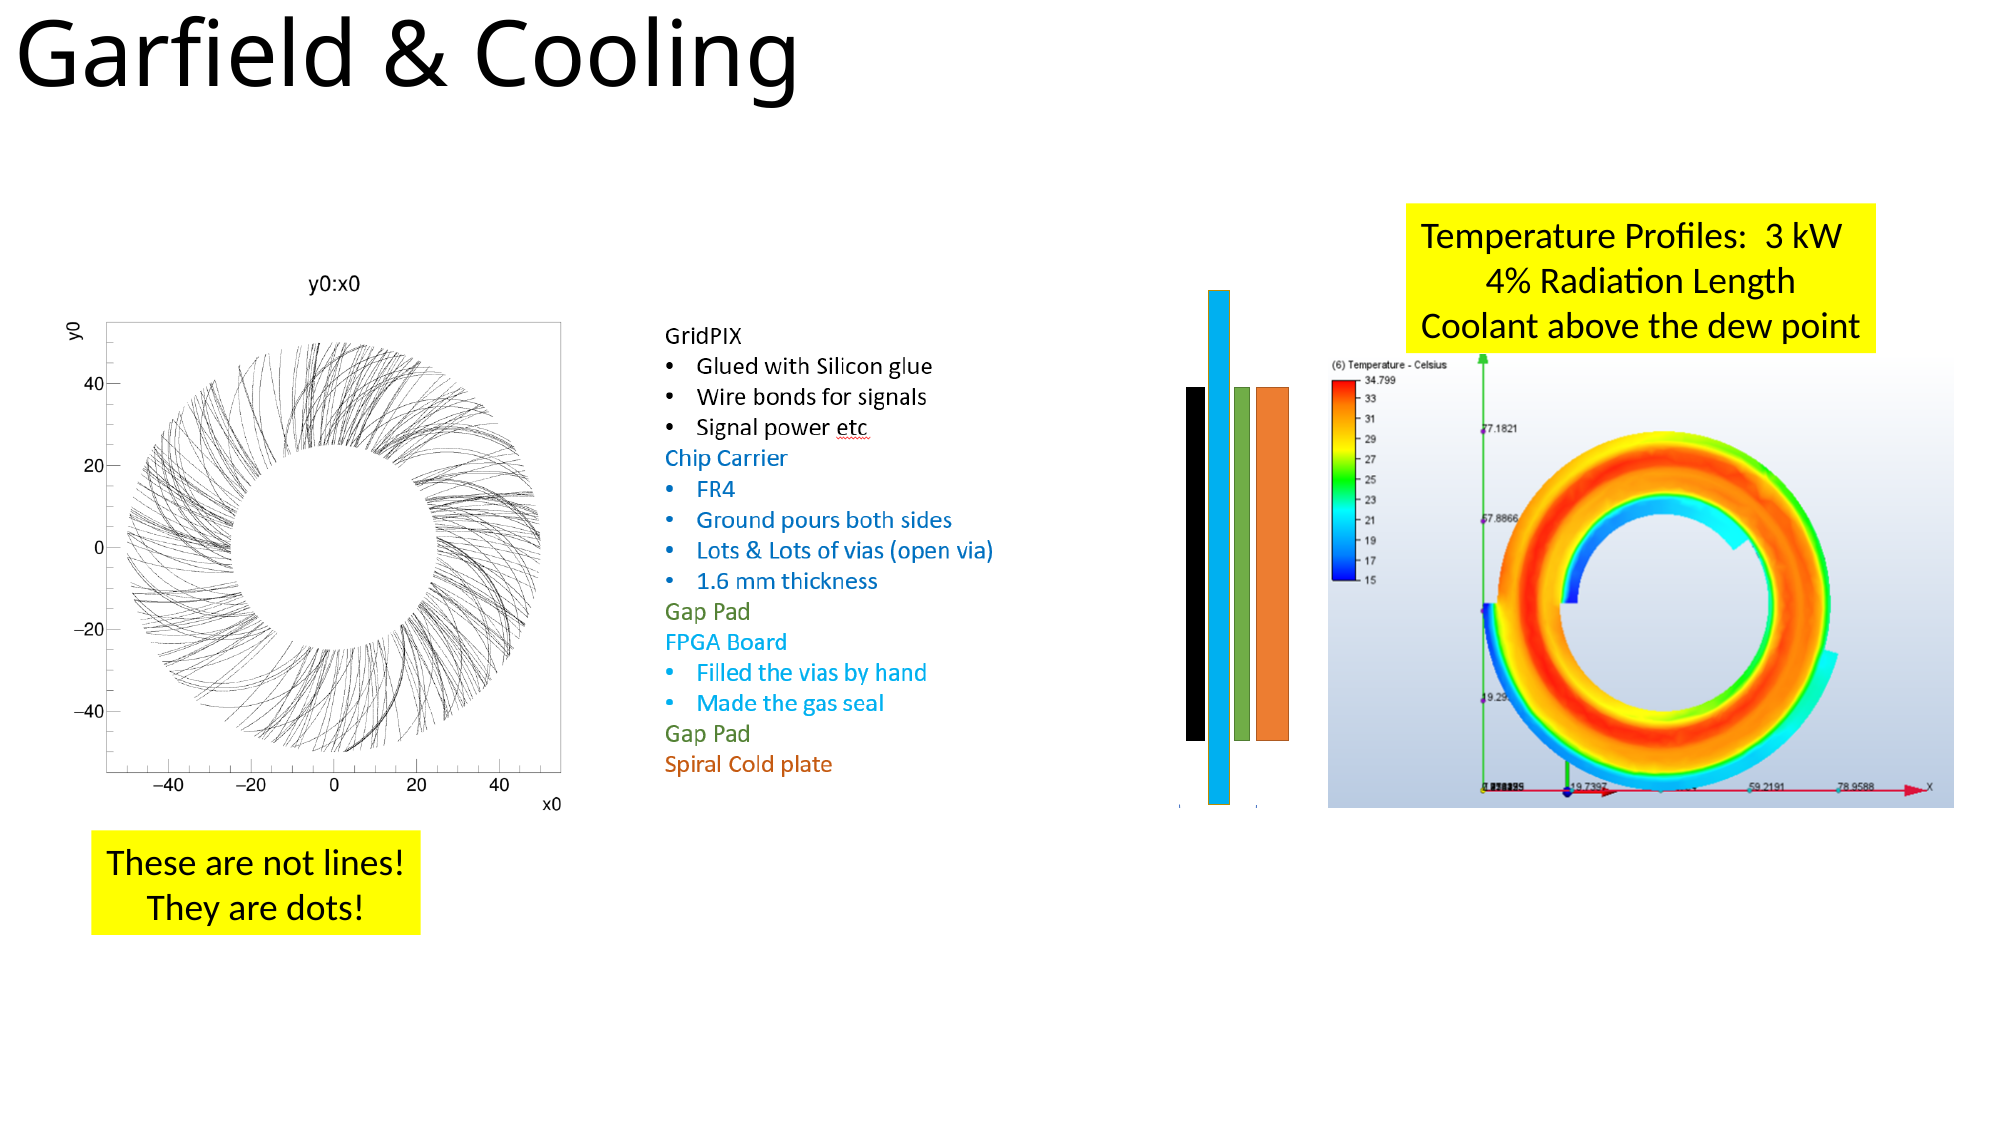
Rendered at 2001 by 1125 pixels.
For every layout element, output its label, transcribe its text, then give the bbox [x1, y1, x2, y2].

text_box These are not lines! They are dots! [91, 830, 421, 935]
picture [1328, 354, 1954, 808]
picture [61, 269, 586, 820]
text_box Temperature Profiles: 3 kW 4% Radiation Length Coolant above the dew point [1406, 203, 1876, 354]
picture [633, 268, 1300, 808]
text_box Garfield & Cooling [0, 0, 1725, 117]
